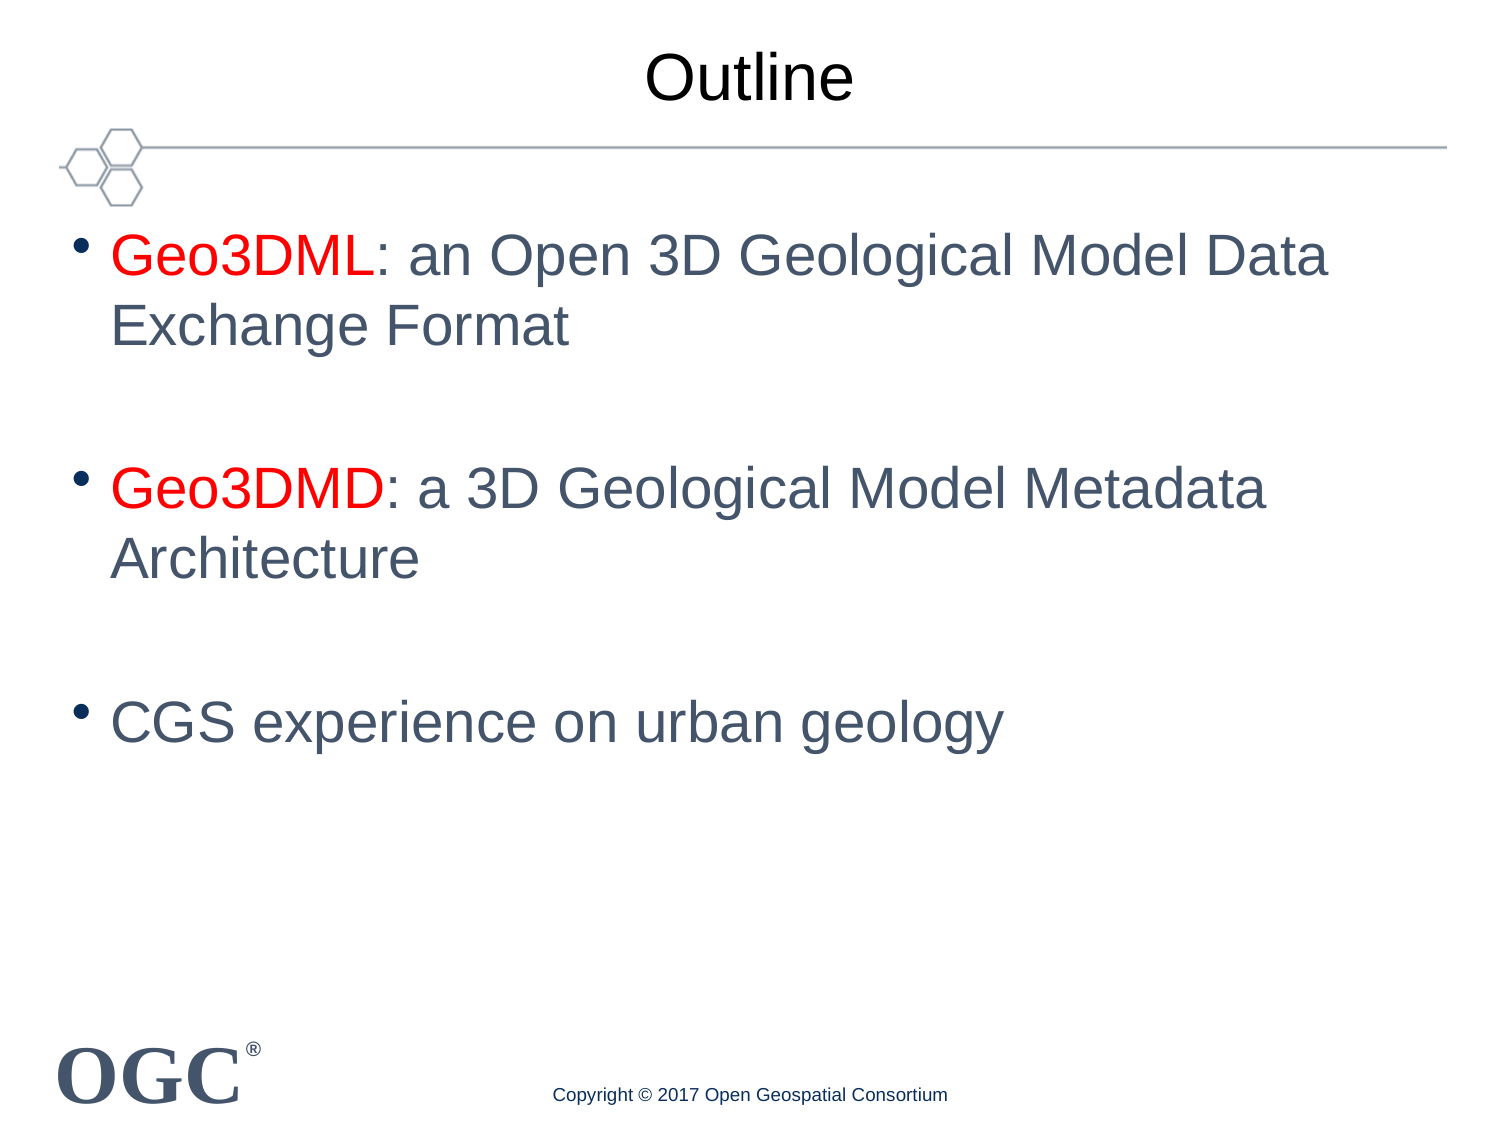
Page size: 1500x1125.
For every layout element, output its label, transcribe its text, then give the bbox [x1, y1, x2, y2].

list Geo3DML: an Open 3D Geological Model Data Exchange Format Geo3DMD: a 3D Geological Model Metadata Architecture CGS experience on urban geology [56, 209, 1463, 1013]
footer Copyright © 2017 Open Geospatial Consortium [487, 1074, 1013, 1113]
title Outline [37, 22, 1463, 136]
picture [59, 136, 1447, 208]
